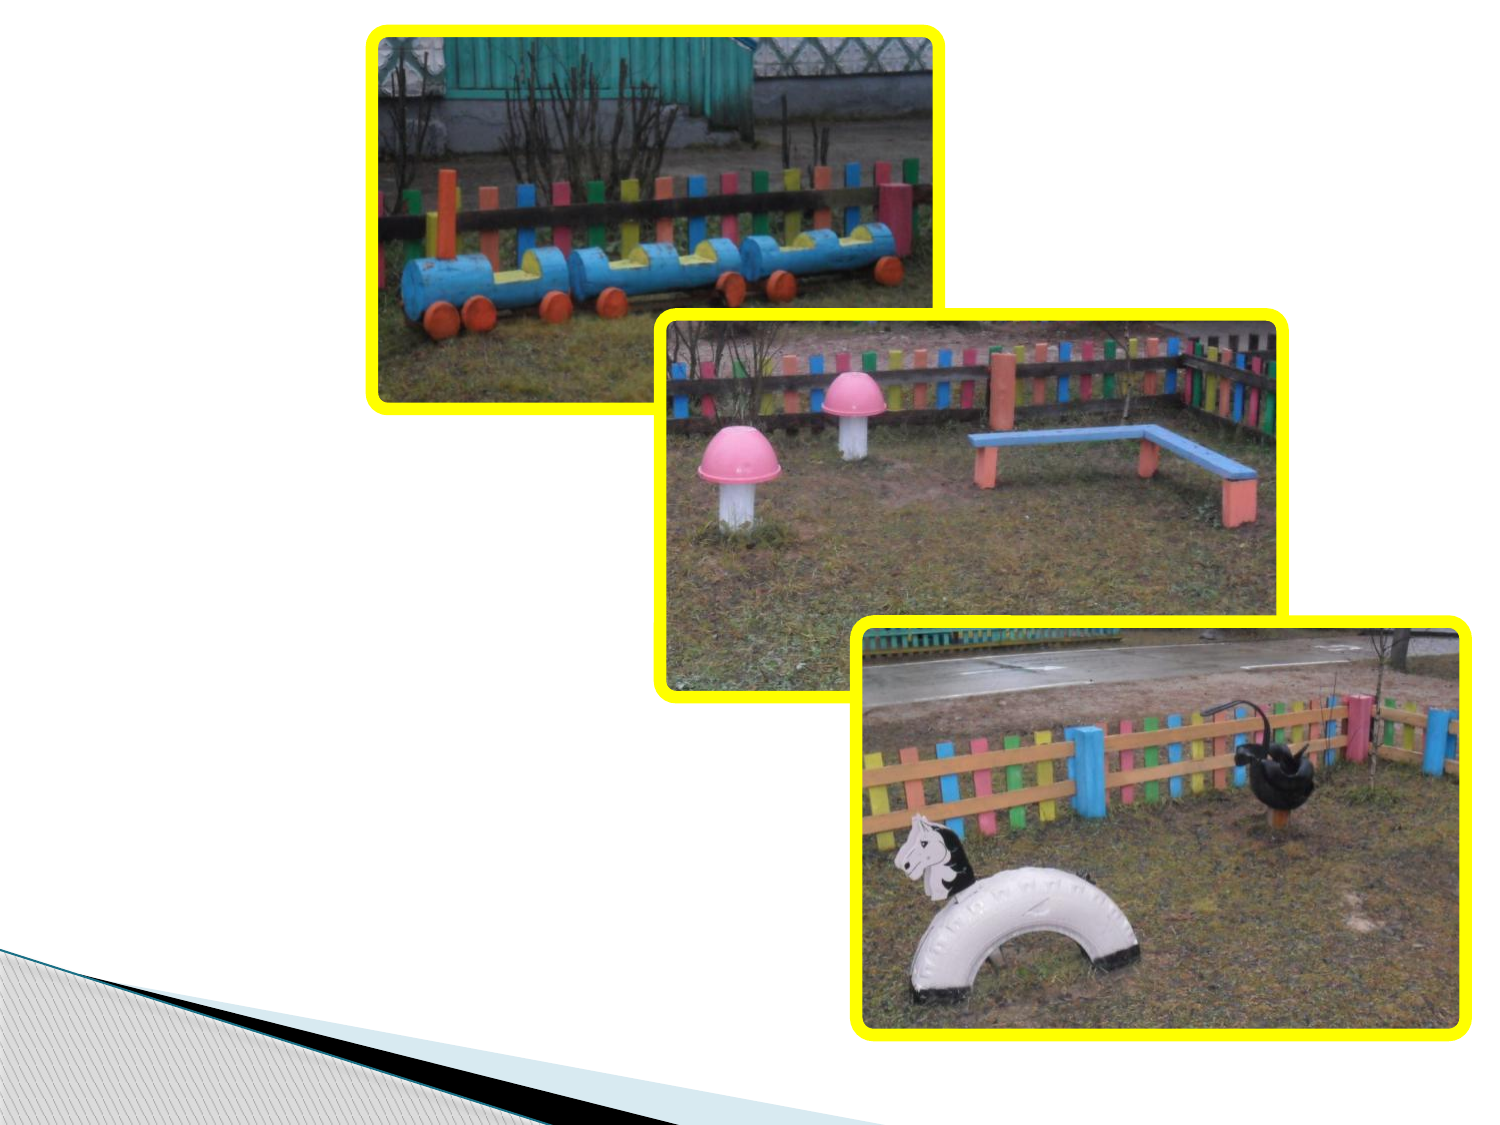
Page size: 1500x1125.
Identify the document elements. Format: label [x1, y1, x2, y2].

picture [371, 30, 1466, 1036]
